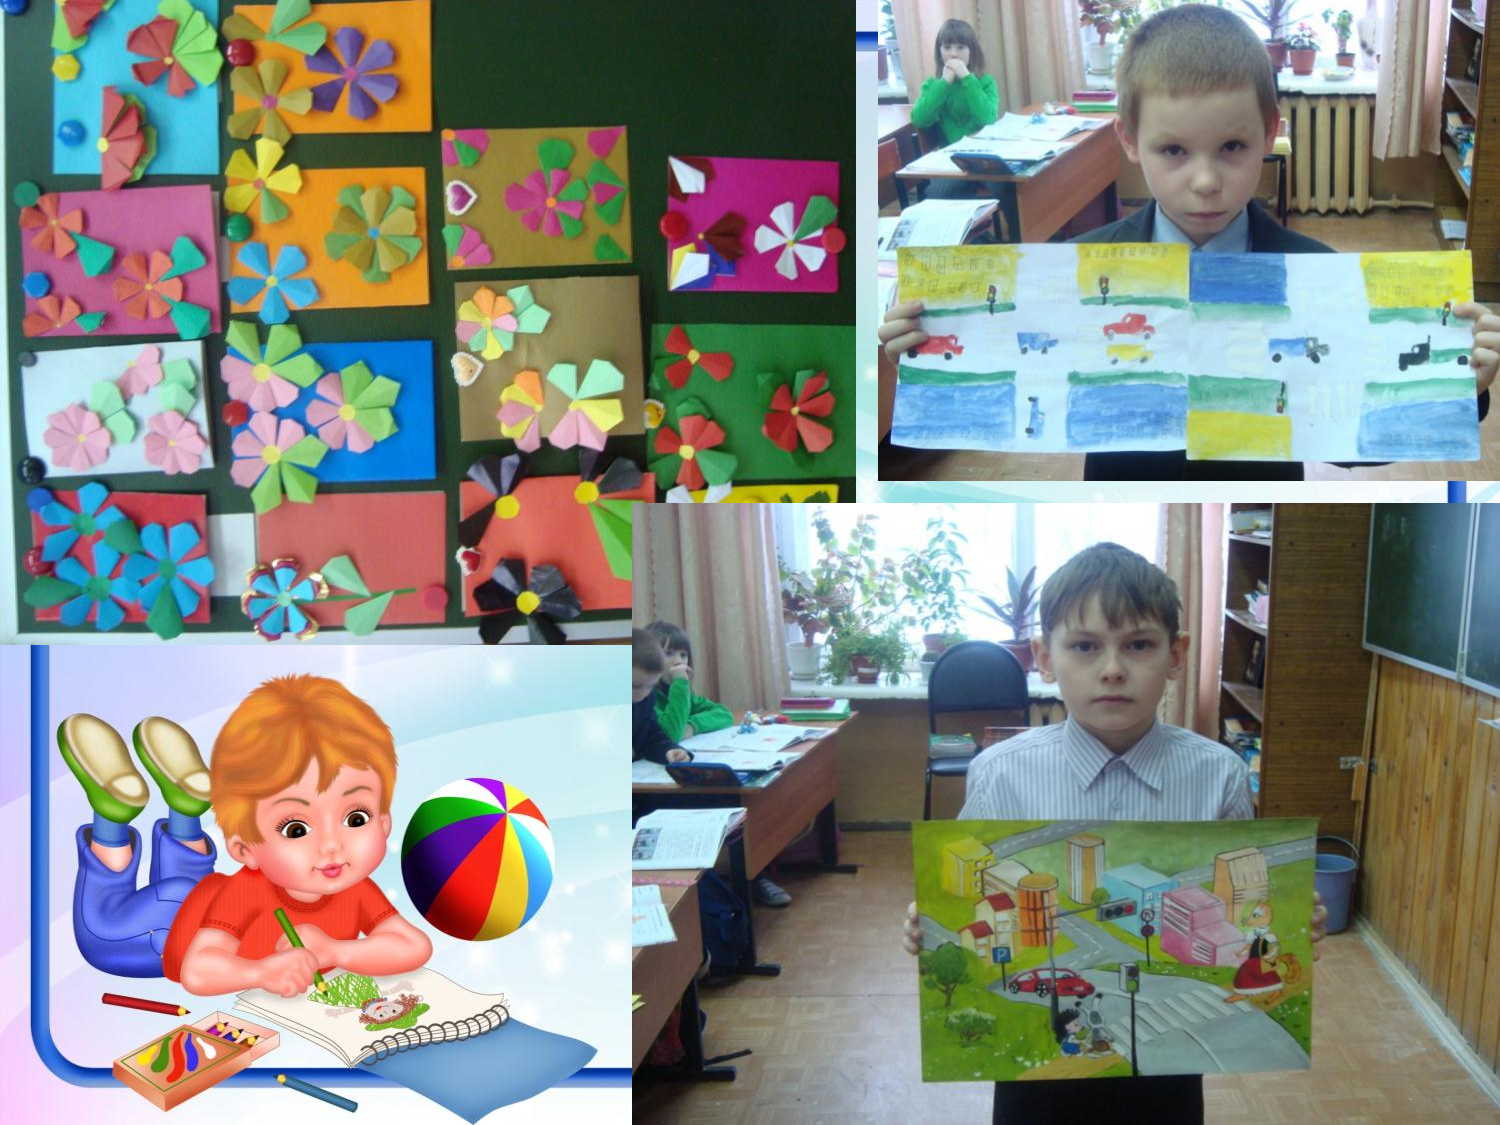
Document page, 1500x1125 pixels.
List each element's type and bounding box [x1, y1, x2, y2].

picture [857, 0, 1500, 502]
picture [632, 503, 1500, 1125]
picture [0, 646, 631, 1125]
list [1, 1, 856, 644]
list [880, 1, 1500, 481]
